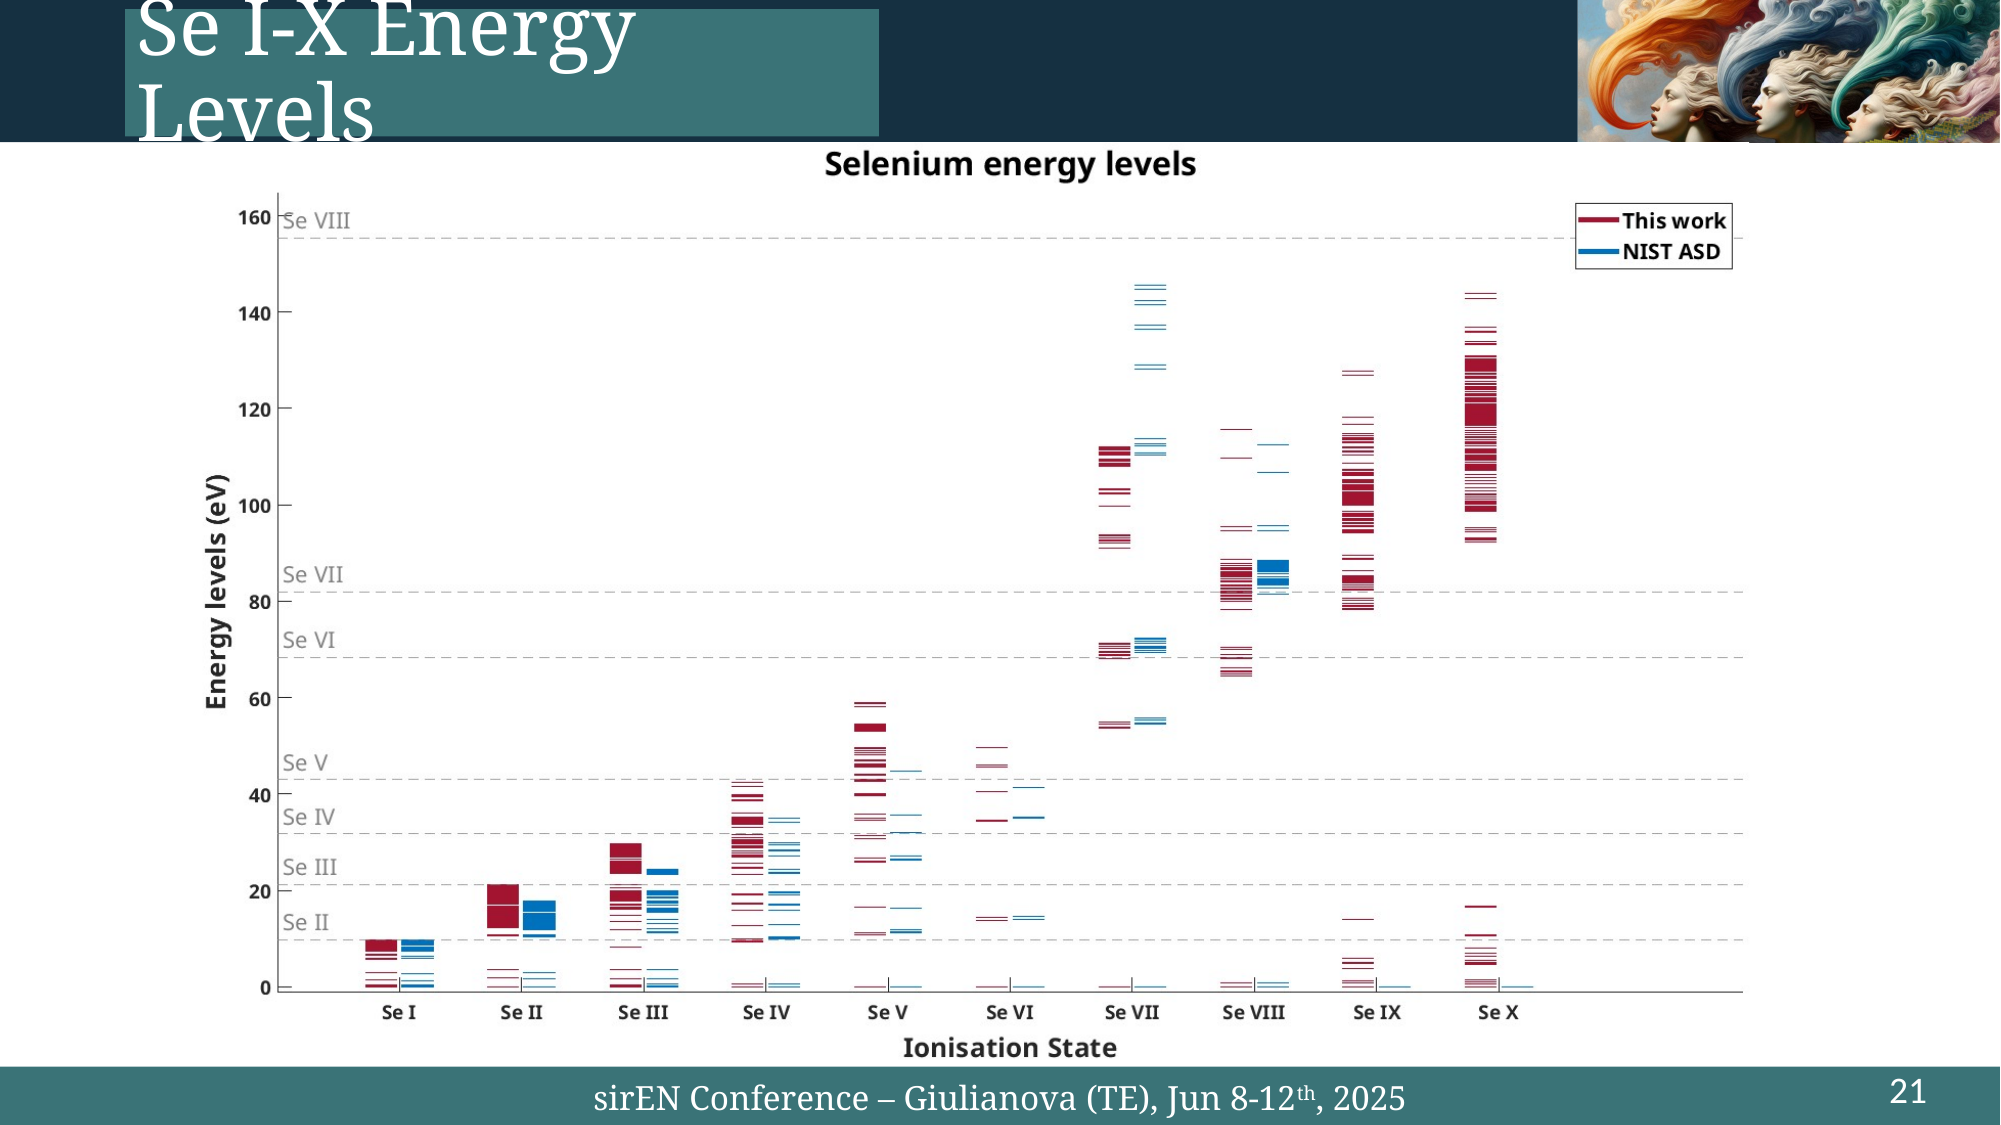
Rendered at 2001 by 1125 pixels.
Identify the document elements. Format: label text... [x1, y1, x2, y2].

title Se I-X Energy Levels [125, 9, 879, 137]
footer sirEN Conference – Giulianova (TE), Jun 8-12th, 2025 [443, 1069, 1557, 1125]
picture [202, 0, 2000, 1065]
text_box [0, 0, 1577, 143]
text_box [1557, 1066, 2000, 1125]
text_box [0, 1066, 1492, 1125]
slide_number 21 [1492, 1058, 1943, 1119]
